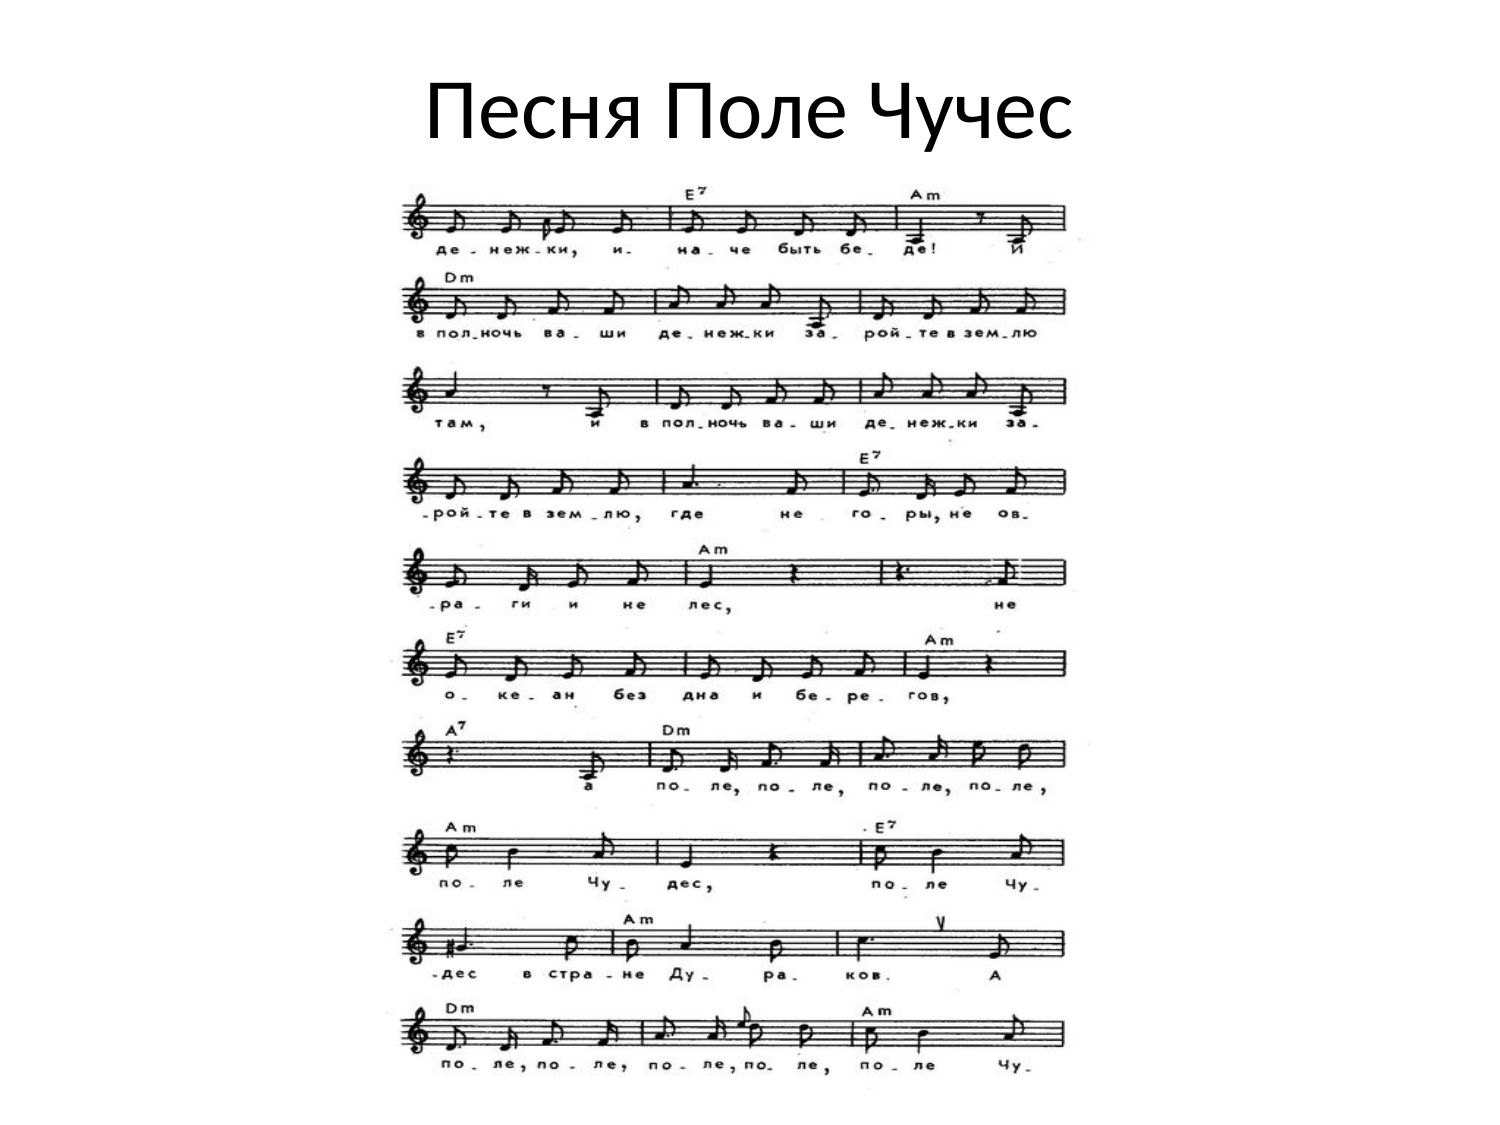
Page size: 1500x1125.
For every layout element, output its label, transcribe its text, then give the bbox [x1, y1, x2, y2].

title Песня Поле Чучес [75, 45, 1425, 164]
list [386, 175, 1090, 1091]
